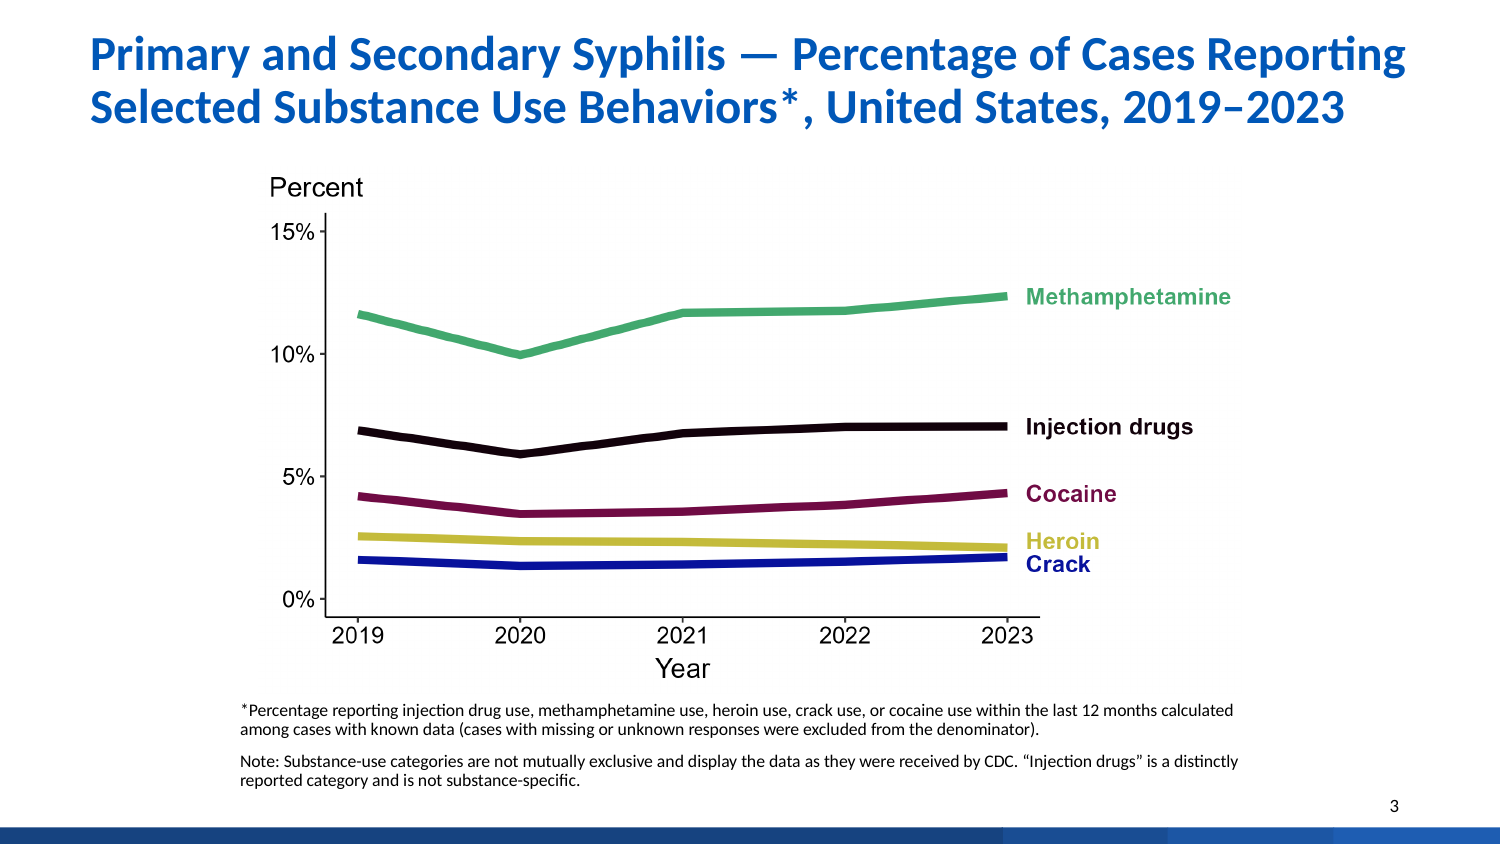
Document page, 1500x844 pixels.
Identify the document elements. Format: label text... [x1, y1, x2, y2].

title Primary and Secondary Syphilis — Percentage of Cases Reporting Selected Substance Use Behaviors*, United States, 2019–2023 [75, 19, 1425, 144]
list *Percentage reporting injection drug use, methamphetamine use, heroin use, crack use, or cocaine use within the last 12 months calculated among cases with known data (cases with missing or unknown responses were excluded from the denominator). Note: Substance-use categories are not mutually exclusive and display the data as they were received by CDC. “Injection drugs” is a distinctly reported category and is not substance-specific. [225, 693, 1275, 800]
picture [258, 166, 1242, 694]
